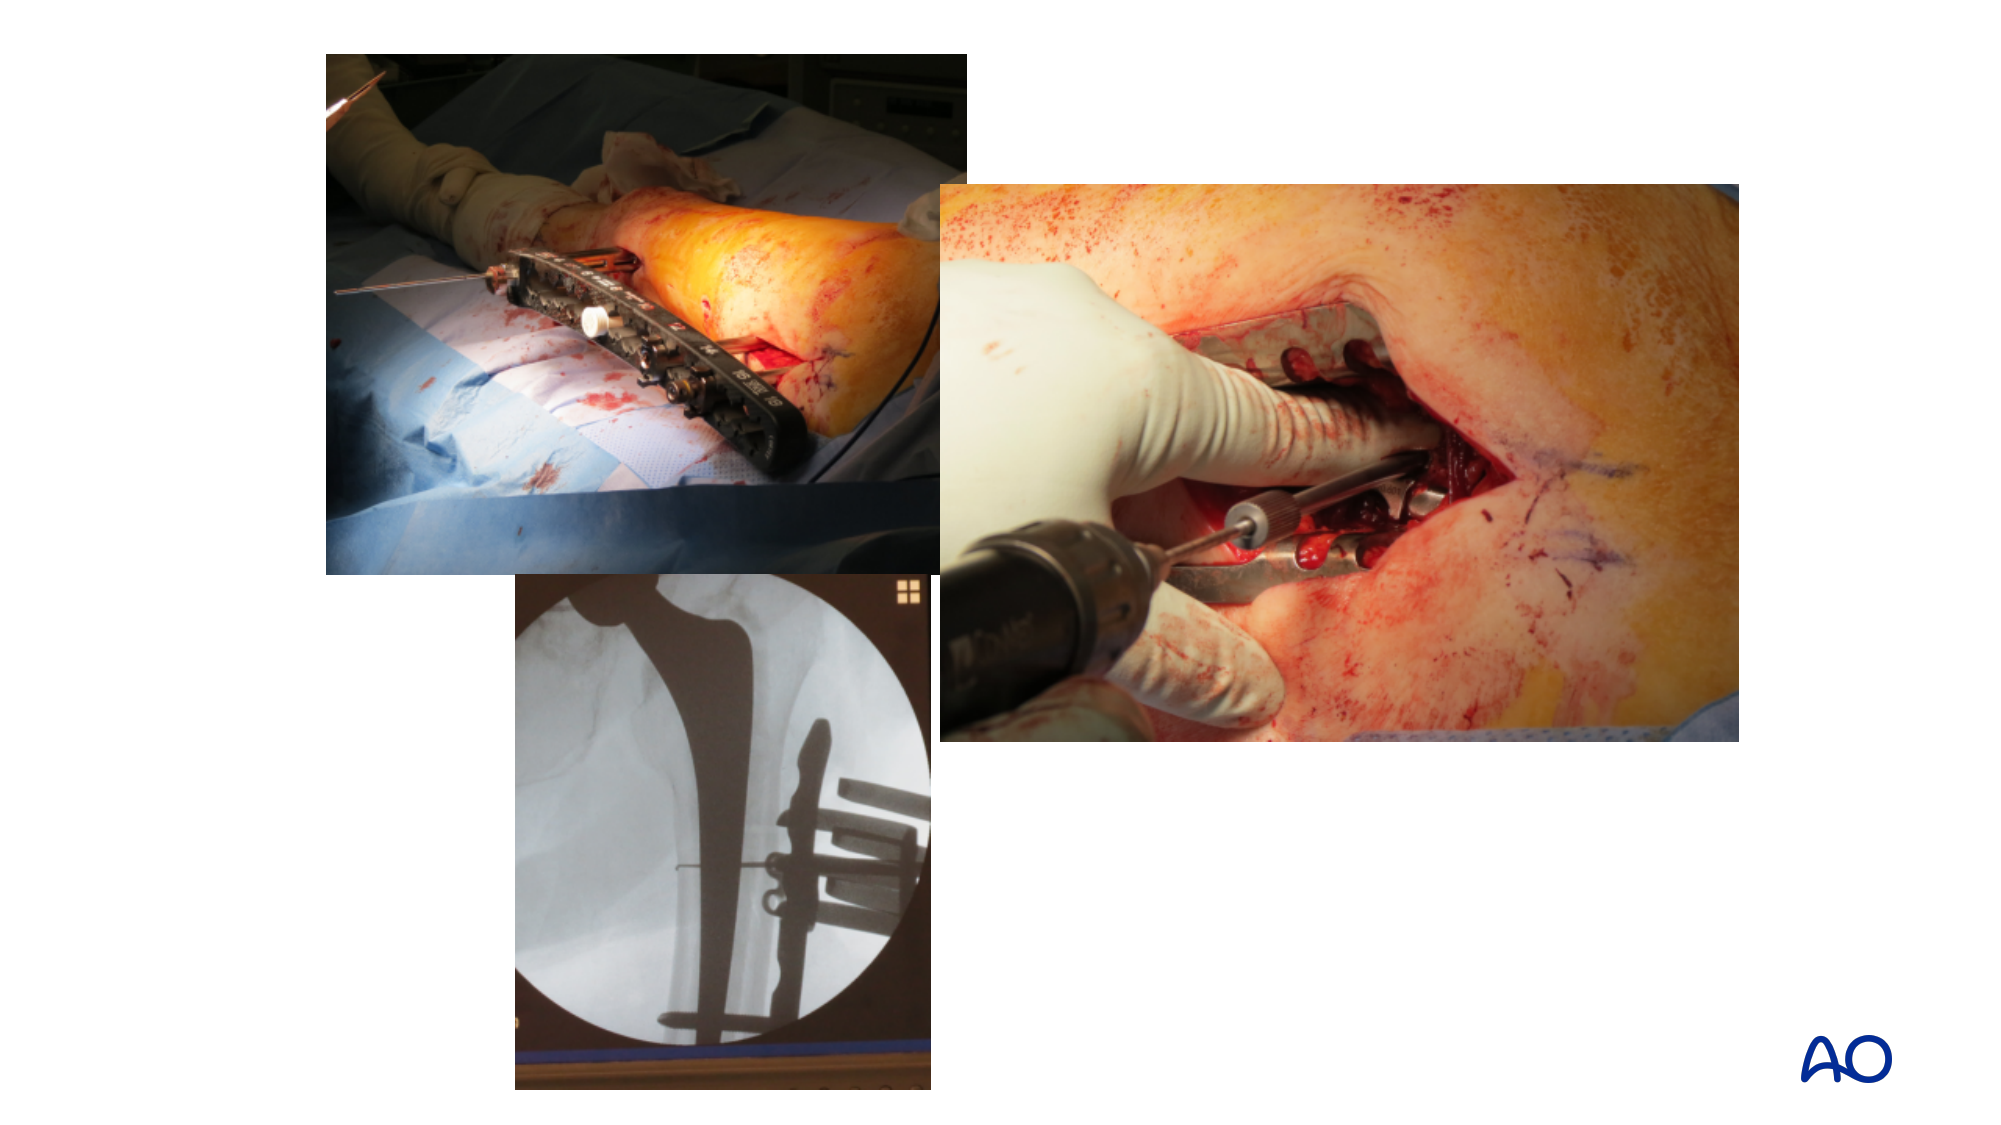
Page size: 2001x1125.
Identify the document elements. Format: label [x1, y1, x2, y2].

picture [1801, 1035, 1892, 1083]
picture [326, 54, 1740, 1090]
